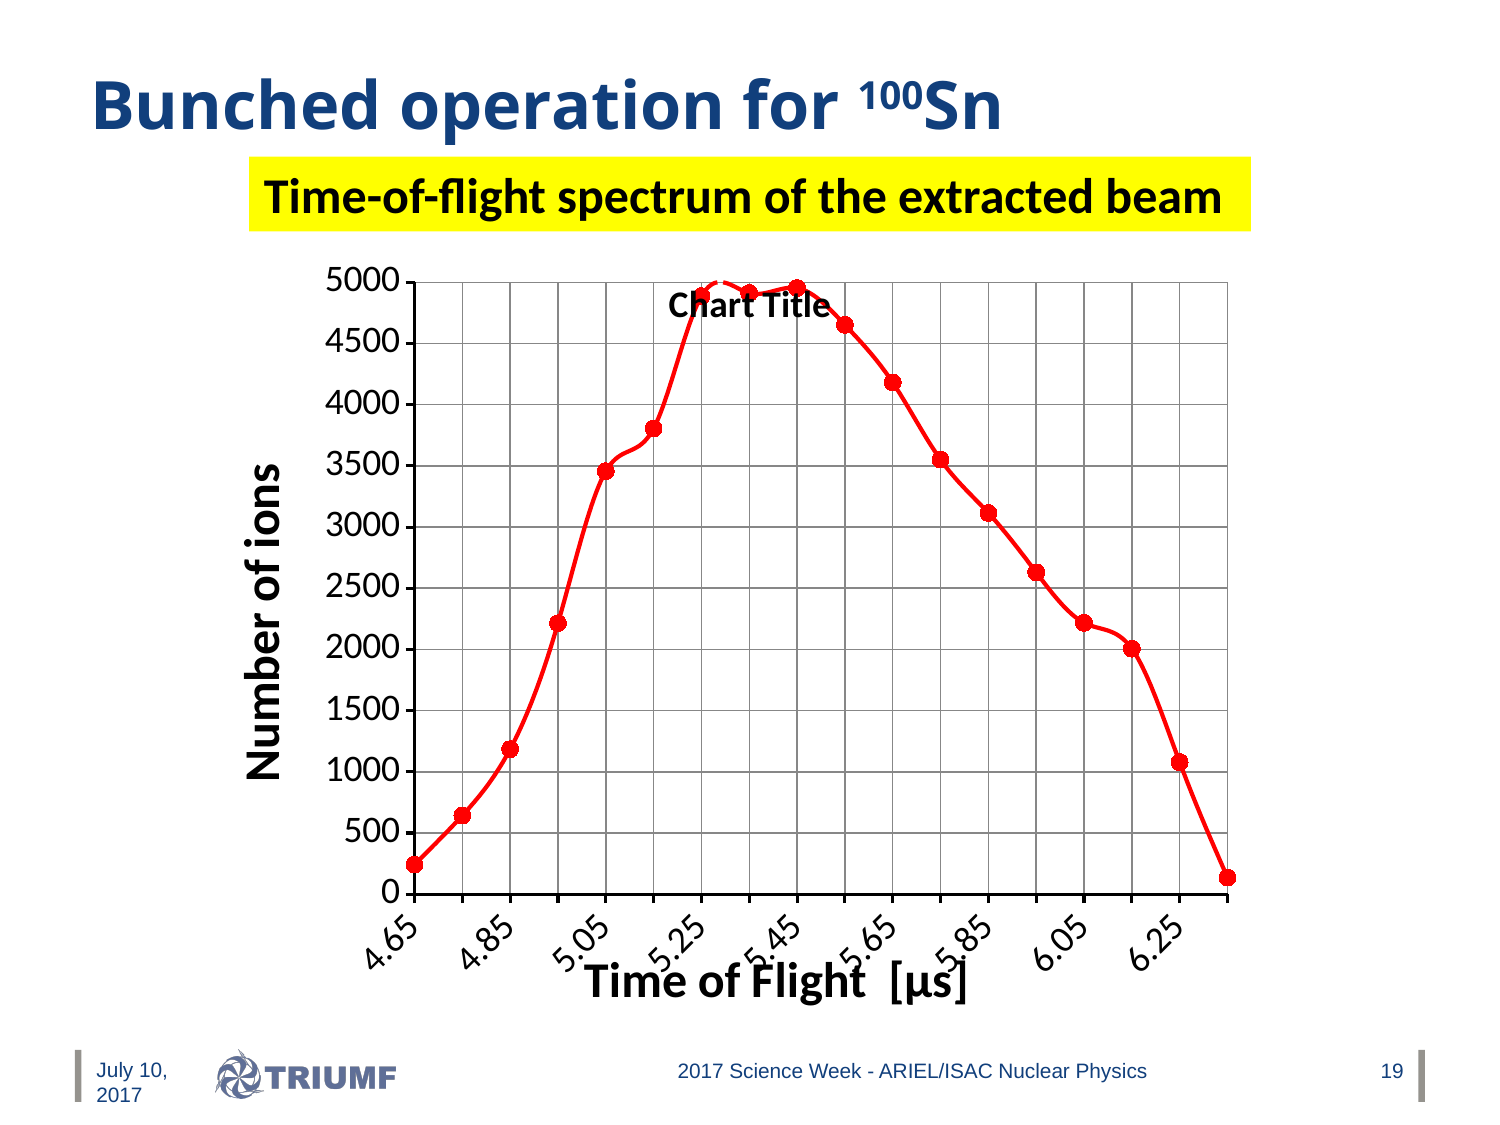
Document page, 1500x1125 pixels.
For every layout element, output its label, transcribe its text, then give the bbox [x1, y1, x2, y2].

chart [226, 253, 1274, 1026]
text_box Time-of-flight spectrum of the extracted beam [249, 156, 1251, 232]
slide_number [81, 1048, 213, 1125]
footer 2017 Science Week - ARIEL/ISAC Nuclear Physics [394, 1049, 1163, 1125]
title Bunched operation for 100Sn [74, 61, 1426, 162]
slide_number 19 [1182, 1049, 1419, 1125]
